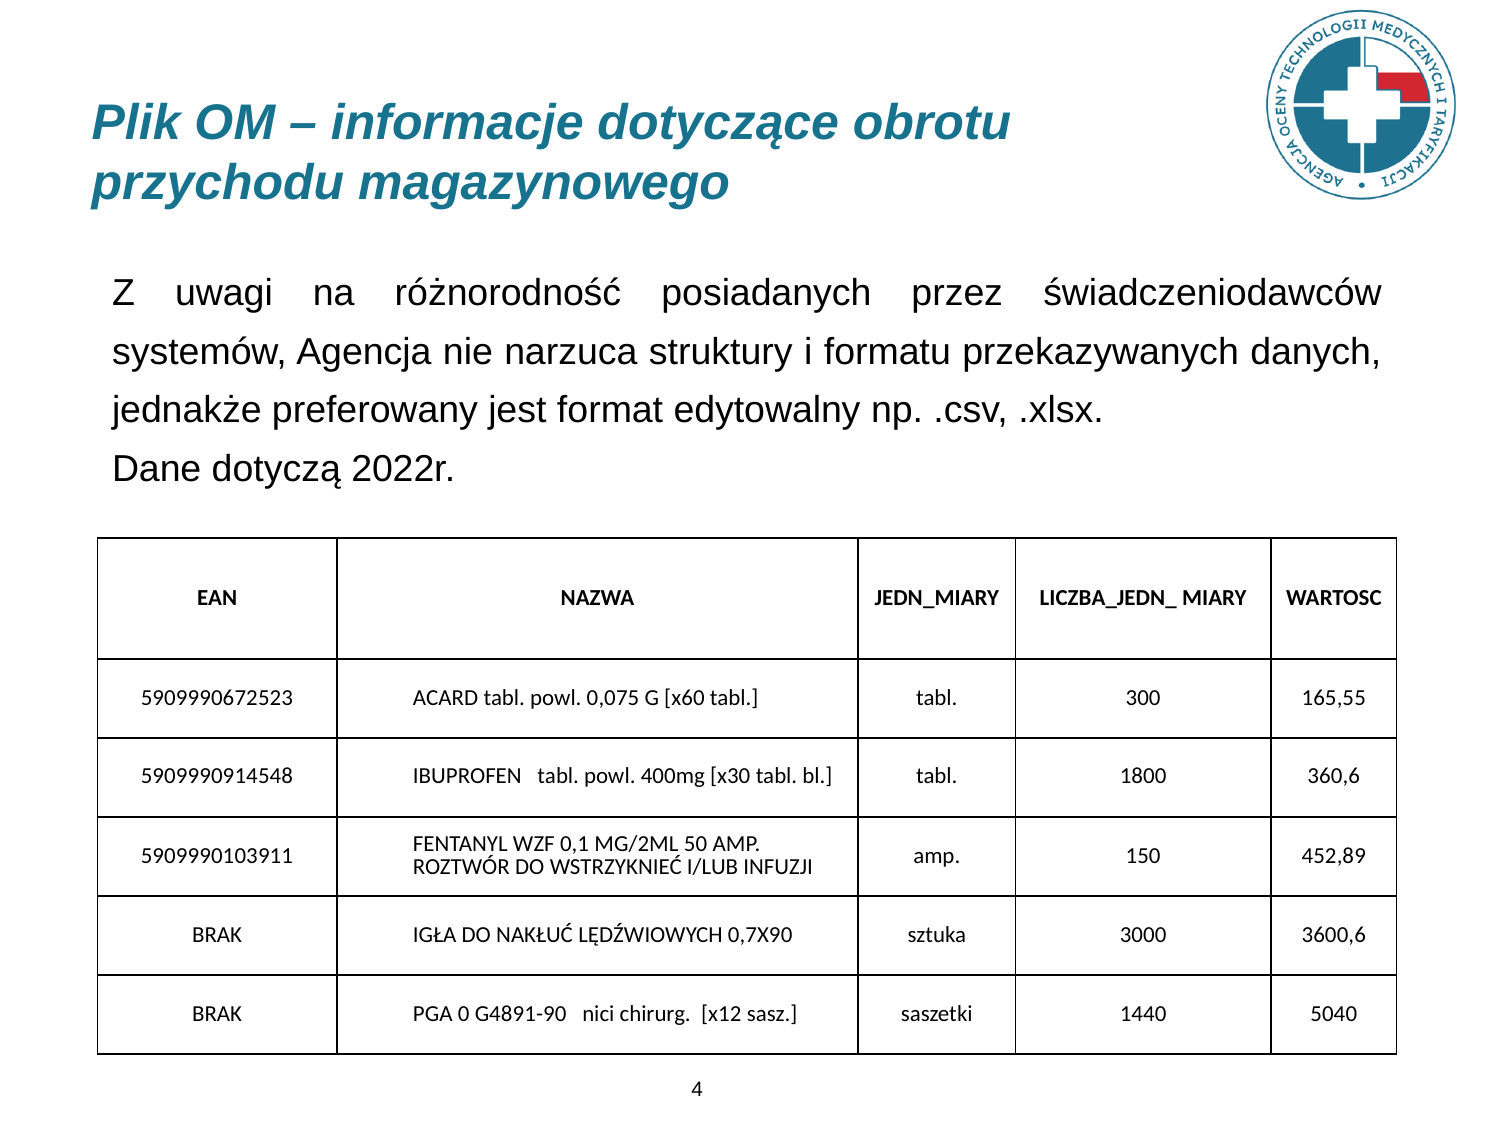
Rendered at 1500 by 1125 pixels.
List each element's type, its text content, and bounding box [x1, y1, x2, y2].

table_cell 300 [1016, 660, 1270, 737]
table_cell saszetki [859, 976, 1015, 1053]
table_cell IGŁA DO NAKŁUĆ LĘDŹWIOWYCH 0,7X90 [338, 897, 857, 974]
table_cell 3000 [1016, 897, 1270, 974]
table_header WARTOSC [1272, 547, 1396, 658]
table_cell amp. [859, 818, 1015, 895]
picture [1256, 0, 1467, 209]
table_cell BRAK [98, 976, 336, 1053]
table_cell BRAK [98, 897, 336, 974]
table_cell 360,6 [1272, 739, 1396, 816]
table_cell ACARD tabl. powl. 0,075 G [x60 tabl.] [338, 660, 857, 737]
table_cell 5909990103911 [98, 818, 336, 895]
table_cell 5909990672523 [98, 660, 336, 737]
table_cell 150 [1016, 818, 1270, 895]
title Plik OM – informacje dotyczące obrotu przychodu magazynowego [76, 90, 1248, 209]
table_cell 5040 [1272, 976, 1396, 1053]
table_cell PGA 0 G4891-90 nici chirurg. [x12 sasz.] [338, 976, 857, 1053]
table_cell IBUPROFEN tabl. powl. 400mg [x30 tabl. bl.] [338, 739, 857, 816]
table_cell 5909990914548 [98, 739, 336, 816]
table_cell tabl. [859, 739, 1015, 816]
table_header LICZBA_JEDN_ MIARY [1016, 547, 1270, 658]
table_cell 3600,6 [1272, 897, 1396, 974]
table_cell sztuka [859, 897, 1015, 974]
table_cell FENTANYL WZF 0,1 MG/2ML 50 AMP. ROZTWÓR DO WSTRZYKNIEĆ I/LUB INFUZJI [338, 818, 857, 895]
table_cell 452,89 [1272, 818, 1396, 895]
table_header EAN [98, 547, 336, 658]
table_cell 1800 [1016, 739, 1270, 816]
table_header JEDN_MIARY [859, 547, 1015, 658]
table_header NAZWA [338, 547, 857, 658]
text_box Z uwagi na różnorodność posiadanych przez świadczeniodawców systemów, Agencja nie narzuca struktury i formatu przekazywanych danych, jednakże preferowany jest format edytowalny np. .csv, .xlsx. Dane dotyczą 2022r. [97, 247, 1397, 547]
table_cell 165,55 [1272, 660, 1396, 737]
table_cell 1440 [1016, 976, 1270, 1053]
table_cell tabl. [859, 660, 1015, 737]
